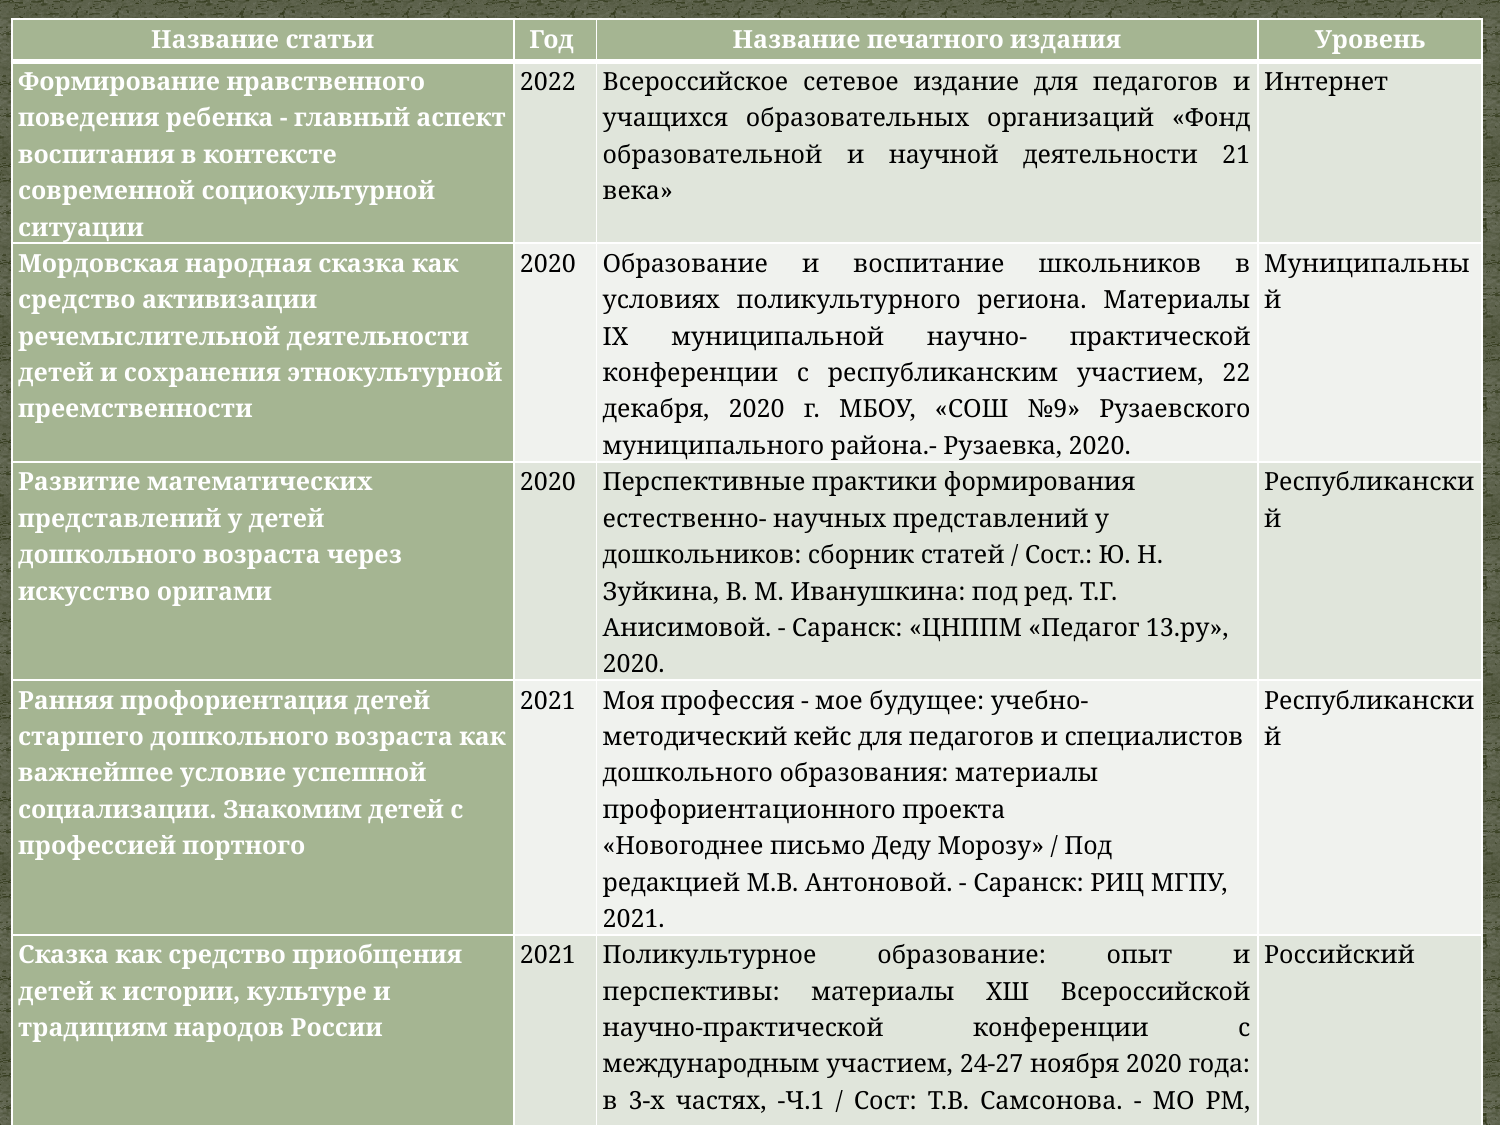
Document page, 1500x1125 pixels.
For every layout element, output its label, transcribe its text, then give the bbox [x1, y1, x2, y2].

table_cell Всероссийское сетевое издание для педагогов и учащихся образовательных организаций «Фонд образовательной и научной деятельности 21 века» [597, 64, 1257, 242]
table_cell Поликультурное образование: опыт и перспективы: материалы ХШ Всероссийской научно-практической конференции с международным участием, 24-27 ноября 2020 года: в 3-х частях, -Ч.1 / Сост: Т.В. Самсонова. - МО РМ, ЦНППМ «Педагог13.ру»:- Саранск. 2021. [597, 936, 1257, 1125]
table_cell Республиканский [1259, 463, 1481, 679]
table_cell Развитие математических представлений у детей дошкольного возраста через искусство оригами [13, 463, 513, 679]
table_cell Сказка как средство приобщения детей к истории, культуре и традициям народов России [13, 936, 513, 1125]
table_cell 2021 [515, 681, 596, 934]
table_cell Муниципальный [1259, 244, 1481, 461]
table_header Год [515, 20, 596, 59]
table_header Уровень [1259, 20, 1481, 59]
table_cell 2020 [515, 463, 596, 679]
table_header Название статьи [13, 20, 513, 59]
table_cell Моя профессия - мое будущее: учебно- методический кейс для педагогов и специалистов дошкольного образования: материалы профориентационного проекта «Новогоднее письмо Деду Морозу» / Под редакцией М.В. Антоновой. - Саранск: РИЦ МГПУ, 2021. [597, 681, 1257, 934]
table_header Название печатного издания [597, 20, 1257, 59]
table_cell Российский [1259, 936, 1481, 1125]
table_cell 2022 [515, 64, 596, 242]
table_cell 2020 [515, 244, 596, 461]
table_cell Мордовская народная сказка как средство активизации речемыслительной деятельности детей и сохранения этнокультурной преемственности [13, 244, 513, 461]
table_cell Формирование нравственного поведения ребенка - главный аспект воспитания в контексте современной социокультурной ситуации [13, 64, 513, 242]
table_cell Ранняя профориентация детей старшего дошкольного возраста как важнейшее условие успешной социализации. Знакомим детей с профессией портного [13, 681, 513, 934]
table_cell Образование и воспитание школьников в условиях поликультурного региона. Материалы IX муниципальной научно- практической конференции с республиканским участием, 22 декабря, 2020 г. МБОУ, «СОШ №9» Рузаевского муниципального района.- Рузаевка, 2020. [597, 244, 1257, 461]
table_cell Республиканский [1259, 681, 1481, 934]
table_cell Интернет [1259, 64, 1481, 242]
table_cell Перспективные практики формирования естественно- научных представлений у дошкольников: сборник статей / Сост.: Ю. Н. Зуйкина, В. М. Иванушкина: под ред. Т.Г. Анисимовой. - Саранск: «ЦНППМ «Педагог 13.ру», 2020. [597, 463, 1257, 679]
table_cell 2021 [515, 936, 596, 1125]
